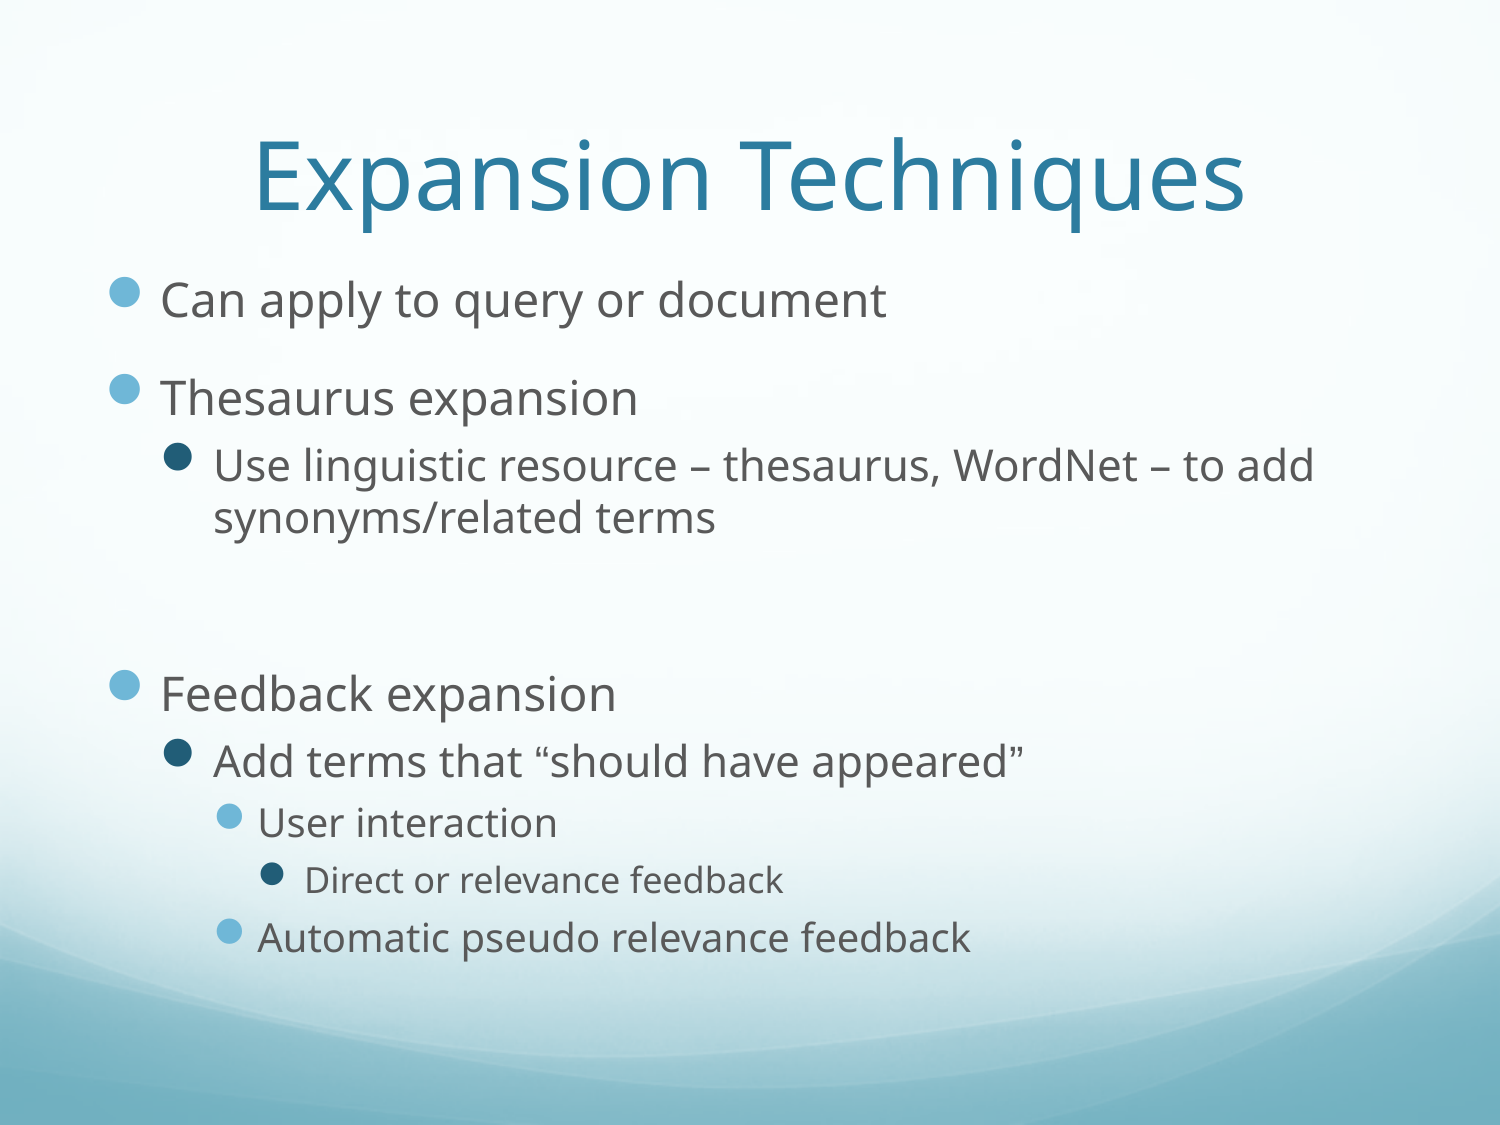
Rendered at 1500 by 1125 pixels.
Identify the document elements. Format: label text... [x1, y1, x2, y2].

list Can apply to query or document Thesaurus expansion Use linguistic resource – thesaurus, WordNet – to add synonyms/related terms Feedback expansion Add terms that “should have appeared” User interaction Direct or relevance feedback Automatic pseudo relevance feedback [90, 262, 1410, 975]
title Expansion Techniques [90, 17, 1410, 237]
